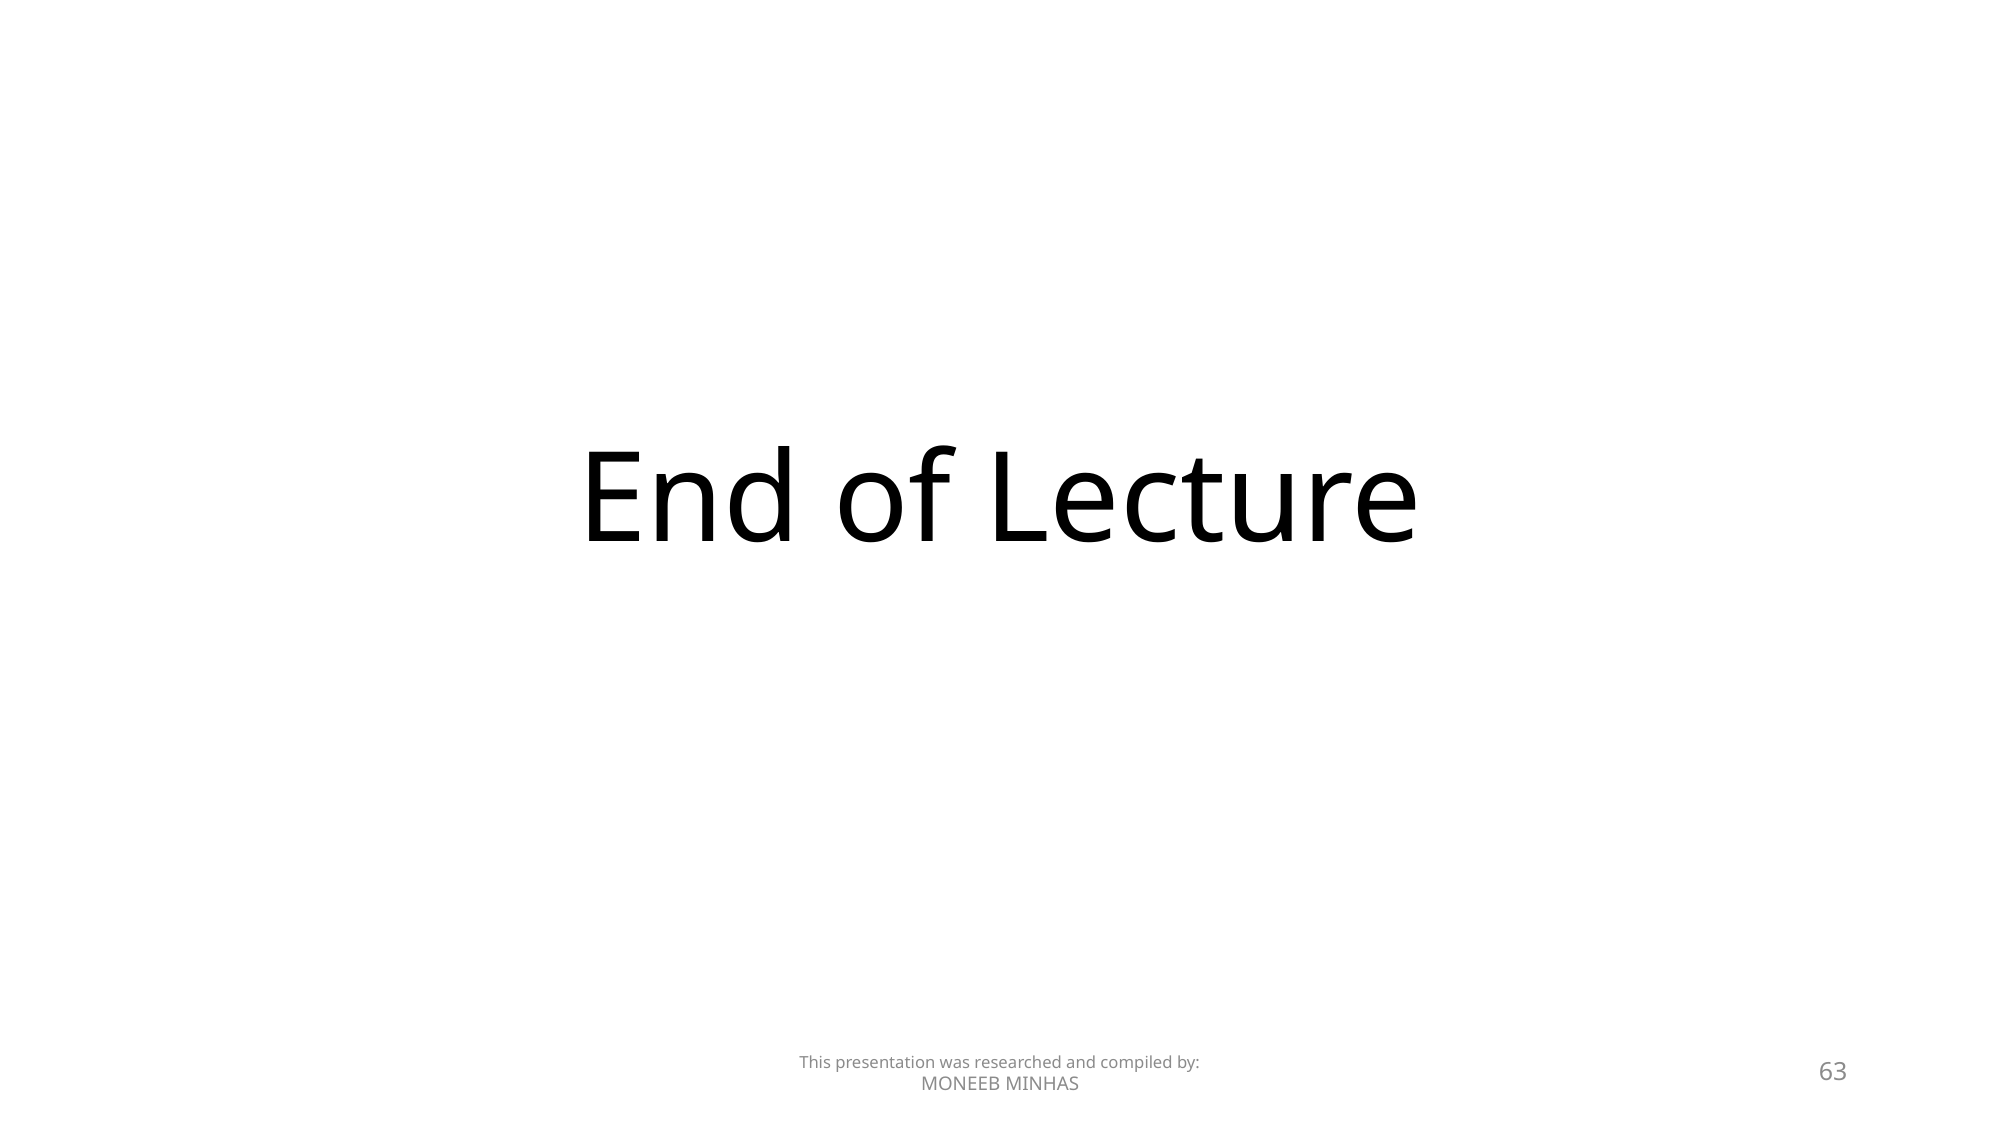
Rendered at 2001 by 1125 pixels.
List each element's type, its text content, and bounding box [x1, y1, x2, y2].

footer This presentation was researched and compiled by: MONEEB MINHAS [662, 1042, 1338, 1103]
title End of Lecture [249, 184, 1750, 576]
slide_number 63 [1412, 1042, 1863, 1103]
